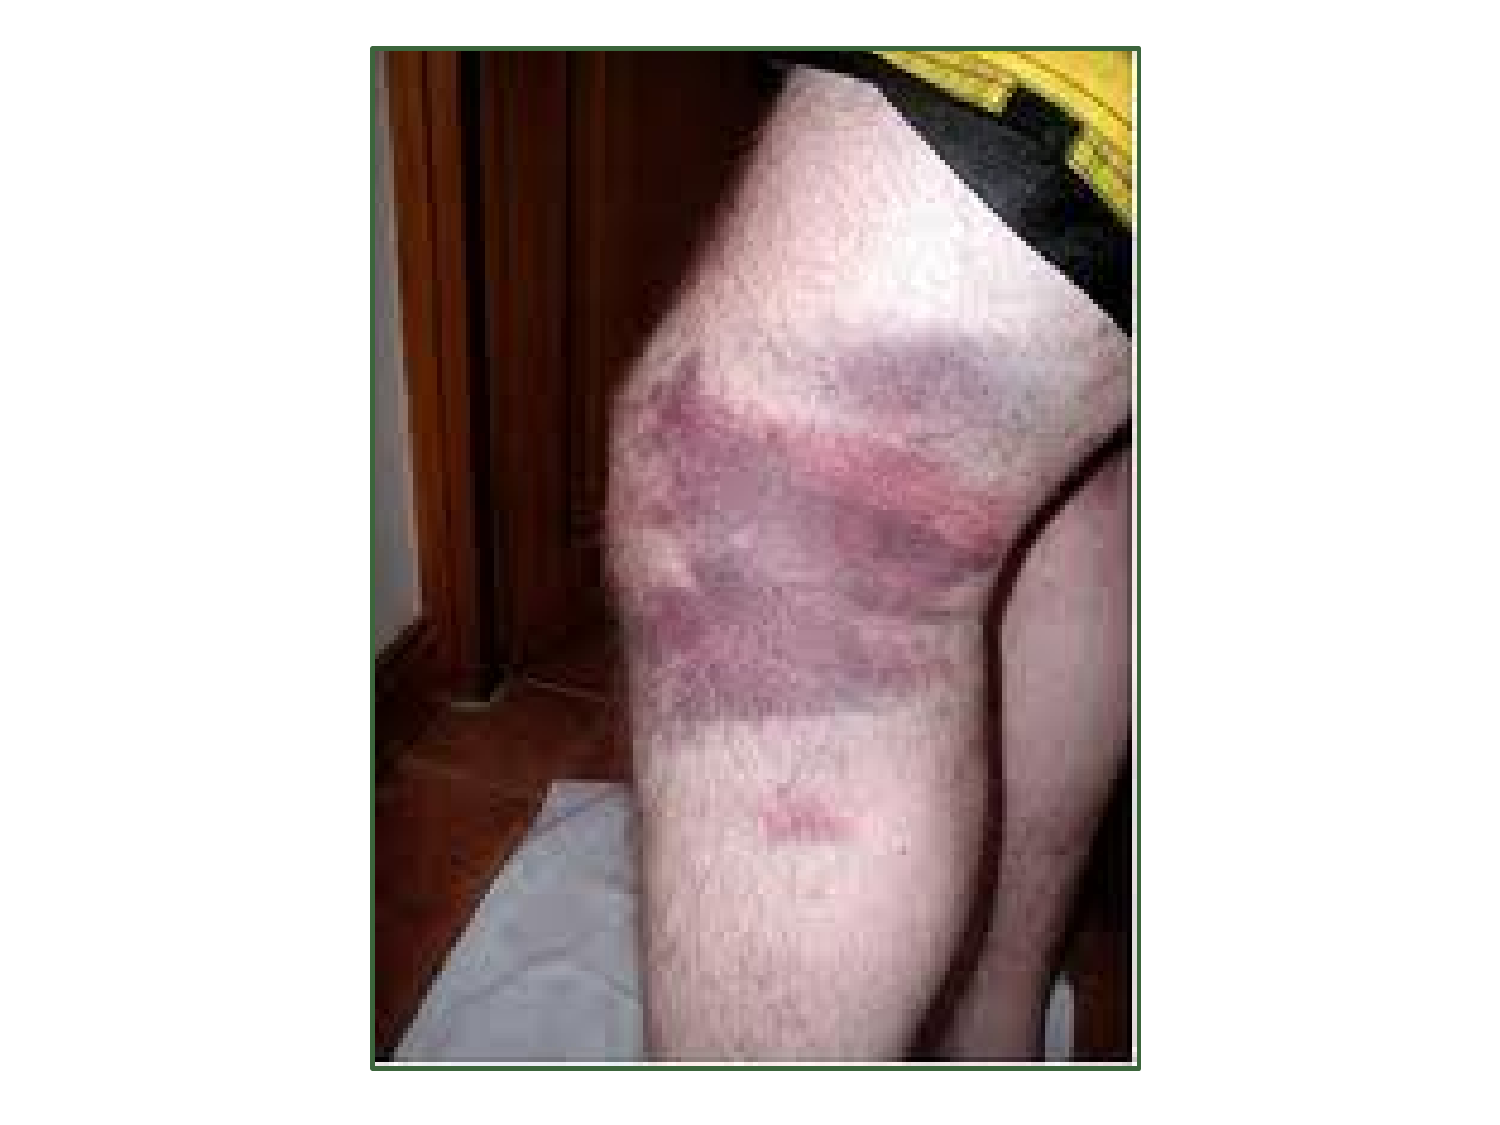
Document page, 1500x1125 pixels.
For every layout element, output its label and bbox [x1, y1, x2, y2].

picture [374, 50, 1137, 1067]
